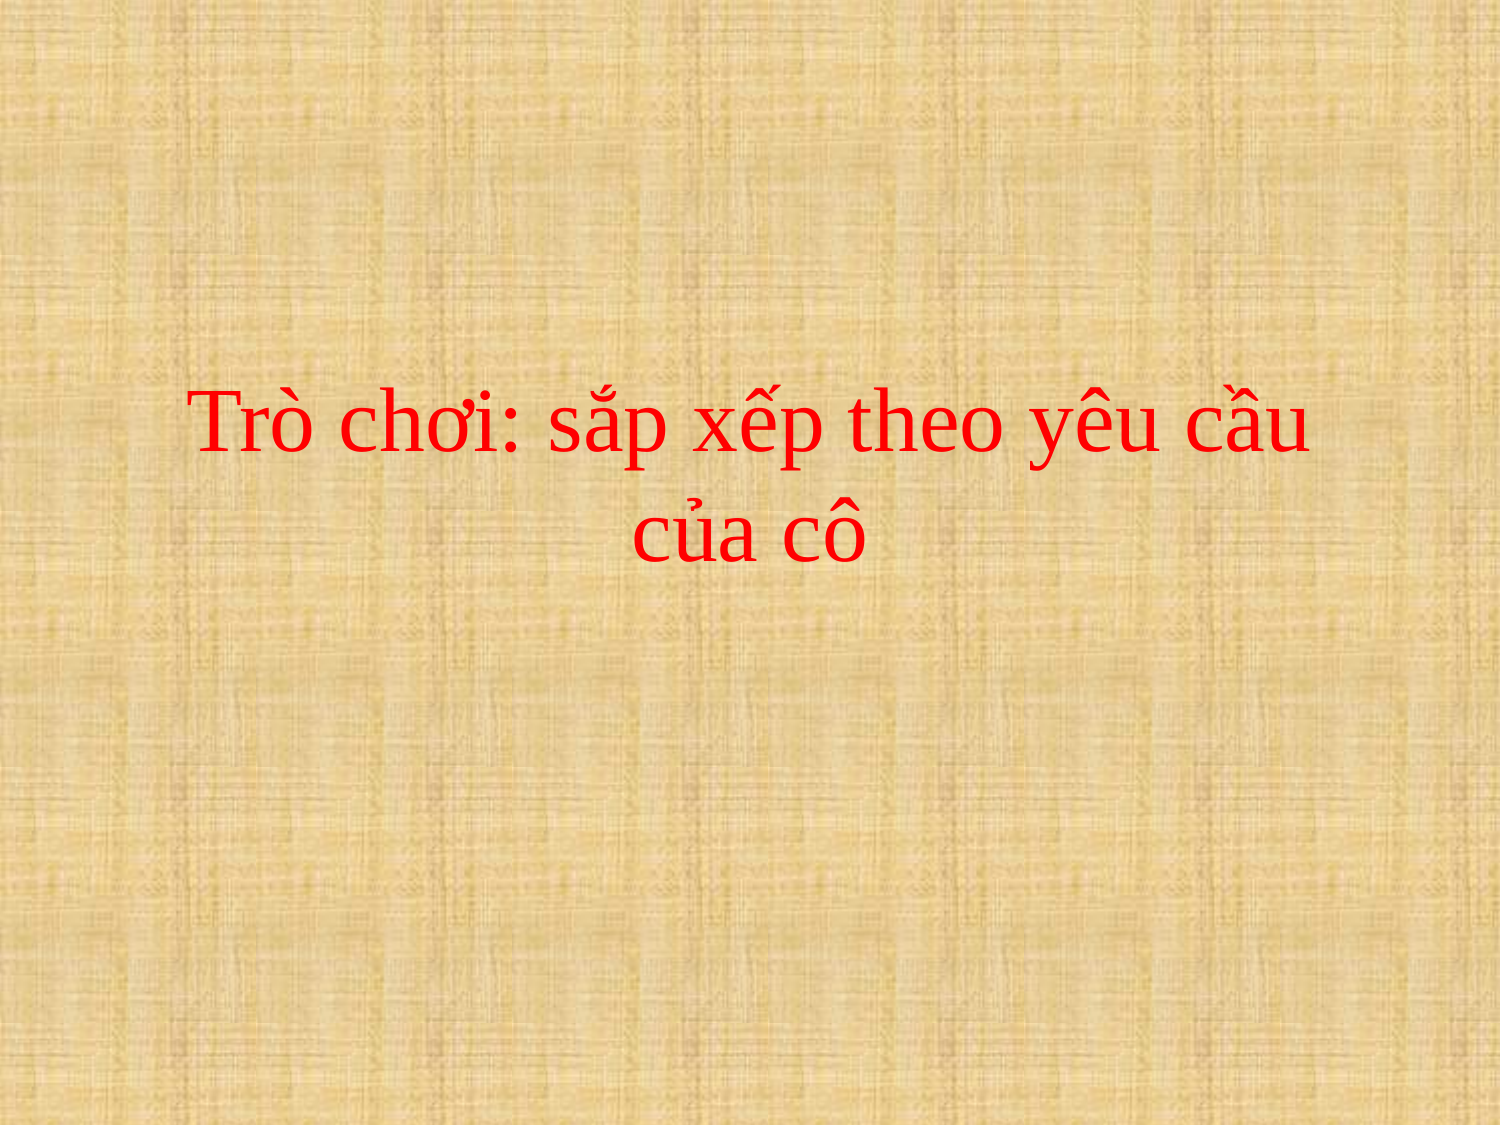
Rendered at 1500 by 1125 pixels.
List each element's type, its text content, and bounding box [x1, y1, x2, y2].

title Trò chơi: sắp xếp theo yêu cầu của cô [112, 349, 1388, 591]
picture [0, 0, 1500, 1125]
